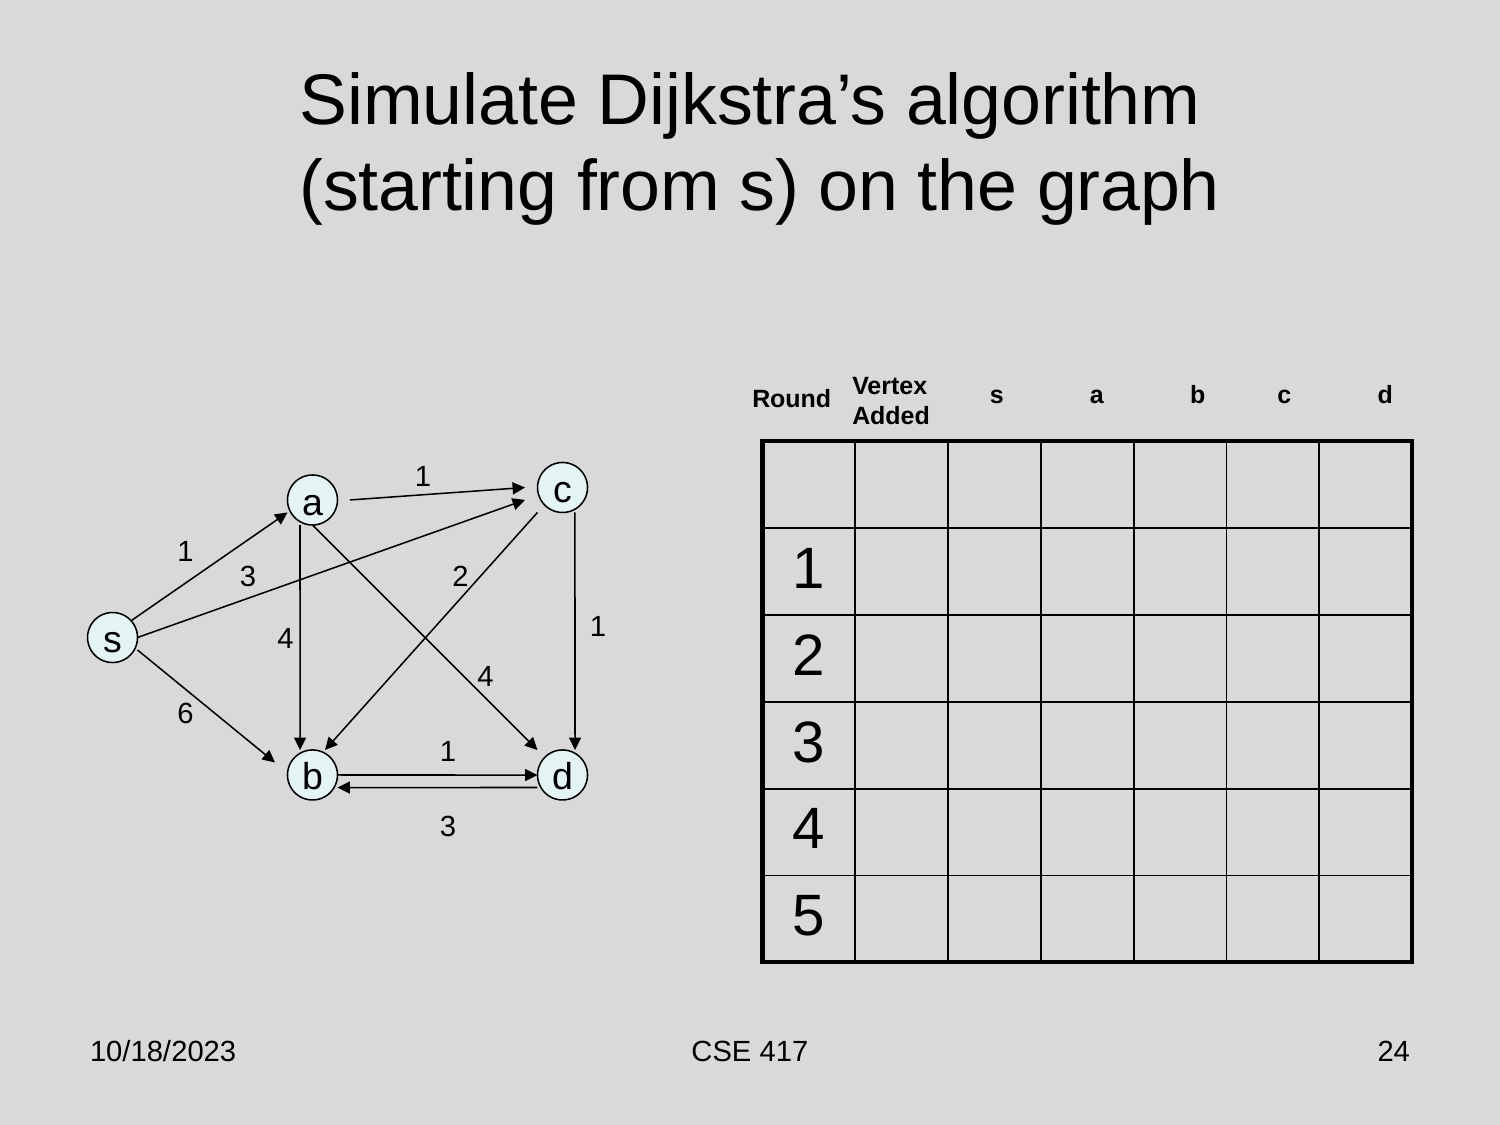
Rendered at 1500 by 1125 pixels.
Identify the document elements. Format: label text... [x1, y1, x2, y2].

table_header [765, 443, 854, 527]
table_cell 2 [765, 616, 854, 701]
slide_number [74, 1024, 426, 1103]
text_box d [537, 749, 588, 800]
text_box [234, 512, 288, 549]
table_cell [856, 876, 947, 960]
text_box s [87, 612, 138, 663]
text_box [337, 768, 538, 782]
text_box a [287, 474, 338, 525]
text_box 1 [162, 524, 200, 575]
table_cell [1042, 876, 1133, 960]
table_header [1227, 443, 1318, 527]
table_cell 5 [765, 876, 854, 960]
text_box [293, 580, 307, 751]
text_box 2 [437, 549, 475, 600]
table_cell [856, 790, 947, 875]
table_cell [949, 876, 1040, 960]
table_cell [1320, 616, 1410, 701]
text_box 6 [162, 687, 200, 738]
table_cell 3 [765, 703, 854, 788]
table_cell [856, 529, 947, 614]
table_cell [1227, 529, 1318, 614]
text_box 3 [225, 549, 263, 600]
table_cell [1135, 529, 1226, 614]
table_cell [1135, 616, 1226, 701]
text_box [487, 700, 538, 751]
text_box [263, 498, 526, 594]
table_cell [1320, 876, 1410, 960]
text_box Vertex Added [837, 362, 963, 438]
text_box [324, 638, 425, 751]
text_box [568, 512, 582, 751]
text_box b [287, 749, 338, 800]
text_box 1 [399, 449, 438, 500]
table_cell [1135, 790, 1226, 875]
text_box [438, 482, 526, 495]
text_box c [1262, 370, 1307, 416]
table_header [1320, 443, 1410, 527]
slide_number 24 [1074, 1024, 1426, 1103]
table_cell [1042, 703, 1133, 788]
table_cell [949, 616, 1040, 701]
text_box Round [737, 375, 837, 420]
text_box [200, 700, 275, 763]
text_box d [1362, 370, 1408, 416]
title Simulate Dijkstra’s algorithm (starting from s) on the graph [75, 45, 1425, 233]
text_box [337, 781, 538, 794]
table_cell [1227, 616, 1318, 701]
table_cell 4 [765, 790, 854, 875]
table_cell [1227, 790, 1318, 875]
table_header [949, 443, 1040, 527]
table_cell [856, 616, 947, 701]
text_box c [537, 462, 588, 513]
table_header [856, 443, 947, 527]
text_box 4 [462, 649, 500, 700]
table_cell [856, 703, 947, 788]
table_cell [949, 529, 1040, 614]
text_box s [975, 370, 1019, 416]
footer CSE 417 [512, 1024, 988, 1103]
table_header [1042, 443, 1133, 527]
table_cell [1135, 703, 1226, 788]
table_cell [1042, 529, 1133, 614]
table_cell [949, 703, 1040, 788]
table_cell [1227, 703, 1318, 788]
table_cell [1320, 529, 1410, 614]
text_box b [1175, 370, 1221, 416]
text_box 4 [262, 612, 300, 663]
table_cell [1042, 790, 1133, 875]
table_cell [1135, 876, 1226, 960]
text_box 1 [425, 724, 463, 775]
table_cell [1042, 616, 1133, 701]
text_box a [1075, 370, 1119, 416]
table_cell 1 [765, 529, 854, 614]
table_cell [1320, 790, 1410, 875]
table_header [1135, 443, 1226, 527]
text_box 1 [575, 599, 613, 650]
table_cell [949, 790, 1040, 875]
table_cell [1227, 876, 1318, 960]
text_box 3 [424, 799, 488, 850]
table_cell [1320, 703, 1410, 788]
